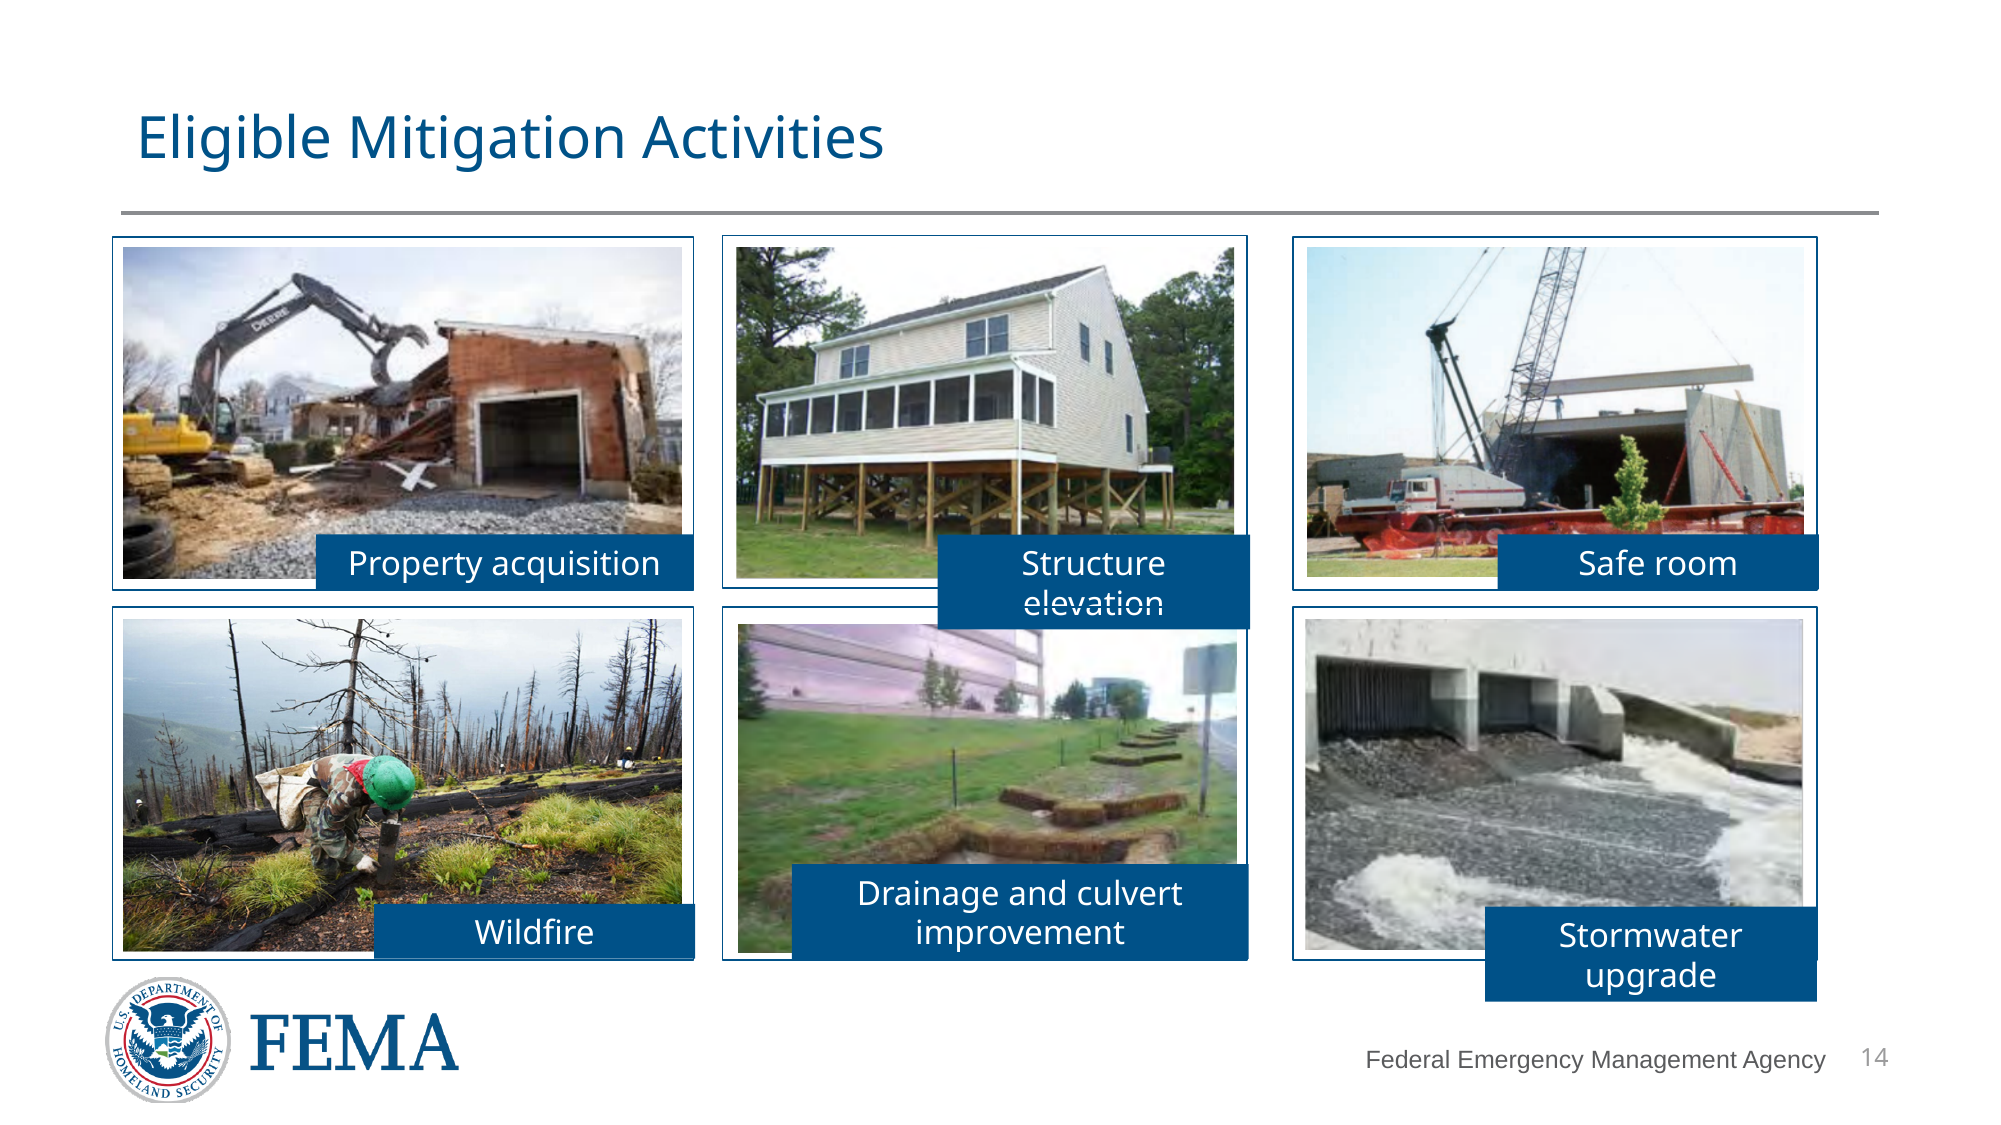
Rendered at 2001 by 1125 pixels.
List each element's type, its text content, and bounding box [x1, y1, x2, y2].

picture [1307, 246, 1805, 577]
text_box Structure elevation [937, 534, 1251, 625]
text_box [1291, 235, 1819, 592]
picture [1305, 619, 1804, 950]
text_box [110, 235, 696, 592]
slide_number 14 [1845, 1028, 1906, 1089]
title Eligible Mitigation Activities [121, 74, 1879, 197]
picture [122, 247, 683, 579]
text_box Stormwater upgrade [1485, 962, 1817, 1002]
text_box [721, 605, 1249, 962]
picture [122, 619, 683, 952]
text_box [1291, 605, 1819, 962]
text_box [737, 624, 1249, 961]
text_box [110, 605, 696, 962]
picture [736, 247, 1235, 580]
text_box [721, 233, 1249, 590]
